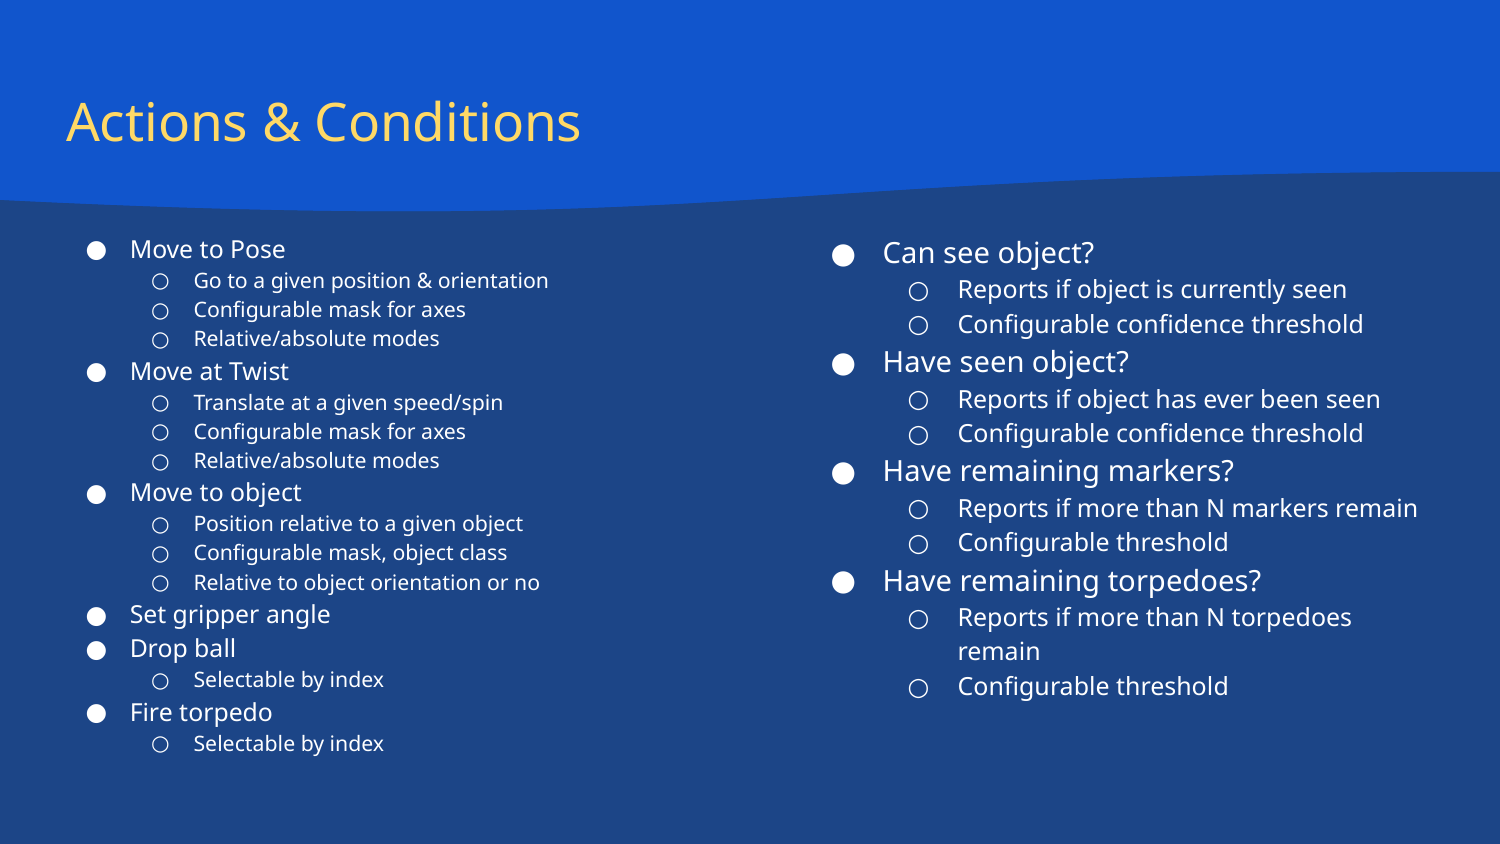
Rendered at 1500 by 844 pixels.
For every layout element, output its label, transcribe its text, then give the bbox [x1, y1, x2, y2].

list Move to Pose Go to a given position & orientation Configurable mask for axes Relative/absolute modes Move at Twist Translate at a given speed/spin Configurable mask for axes Relative/absolute modes Move to object Position relative to a given object Configurable mask, object class Relative to object orientation or no Set gripper angle Drop ball Selectable by index Fire torpedo Selectable by index [51, 214, 708, 775]
title Actions & Conditions [51, 72, 1449, 167]
list Can see object? Reports if object is currently seen Configurable confidence threshold Have seen object? Reports if object has ever been seen Configurable confidence threshold Have remaining markers? Reports if more than N markers remain Configurable threshold Have remaining torpedoes? Reports if more than N torpedoes remain Configurable threshold [792, 214, 1449, 775]
